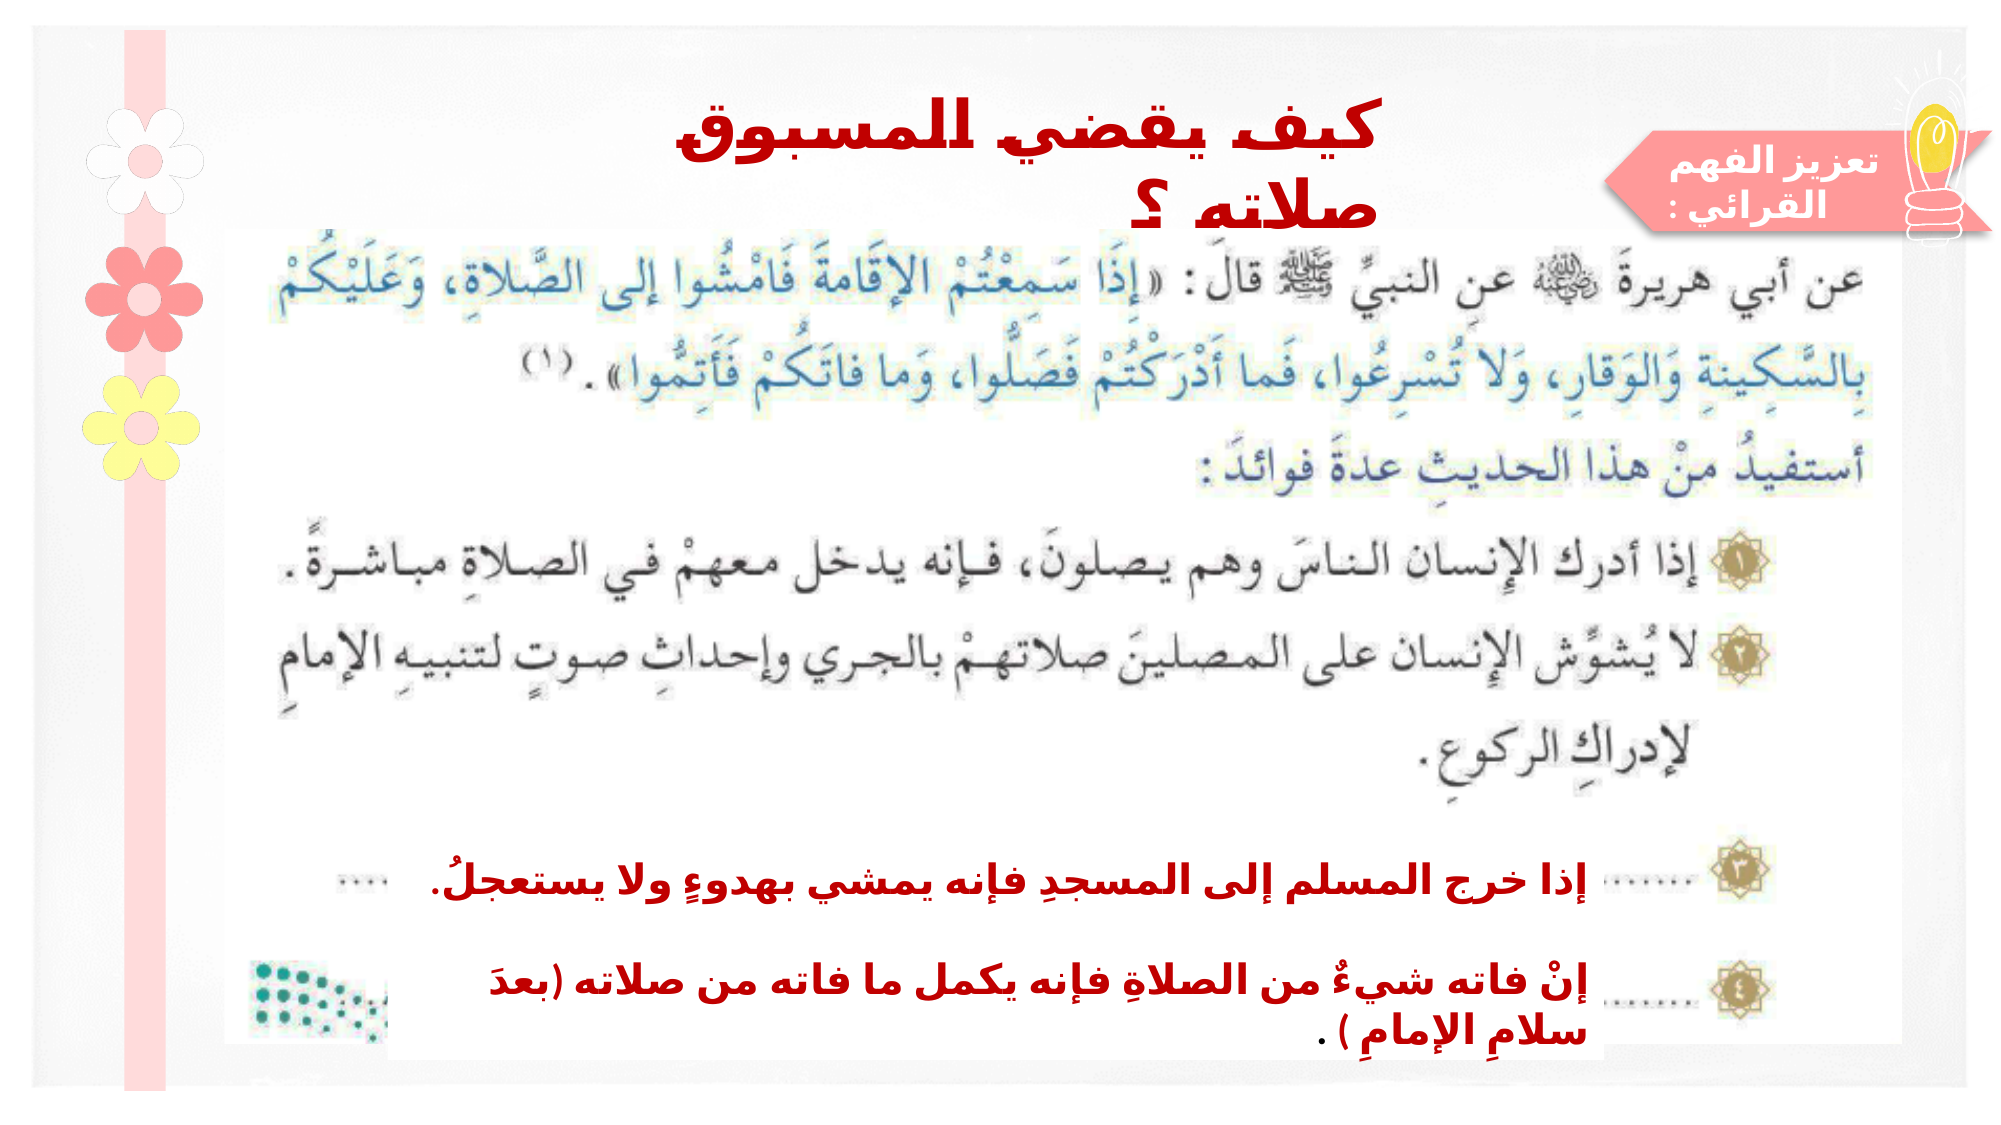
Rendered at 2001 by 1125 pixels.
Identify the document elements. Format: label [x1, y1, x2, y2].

text_box [0, 0, 2000, 1113]
picture [224, 30, 2000, 1044]
